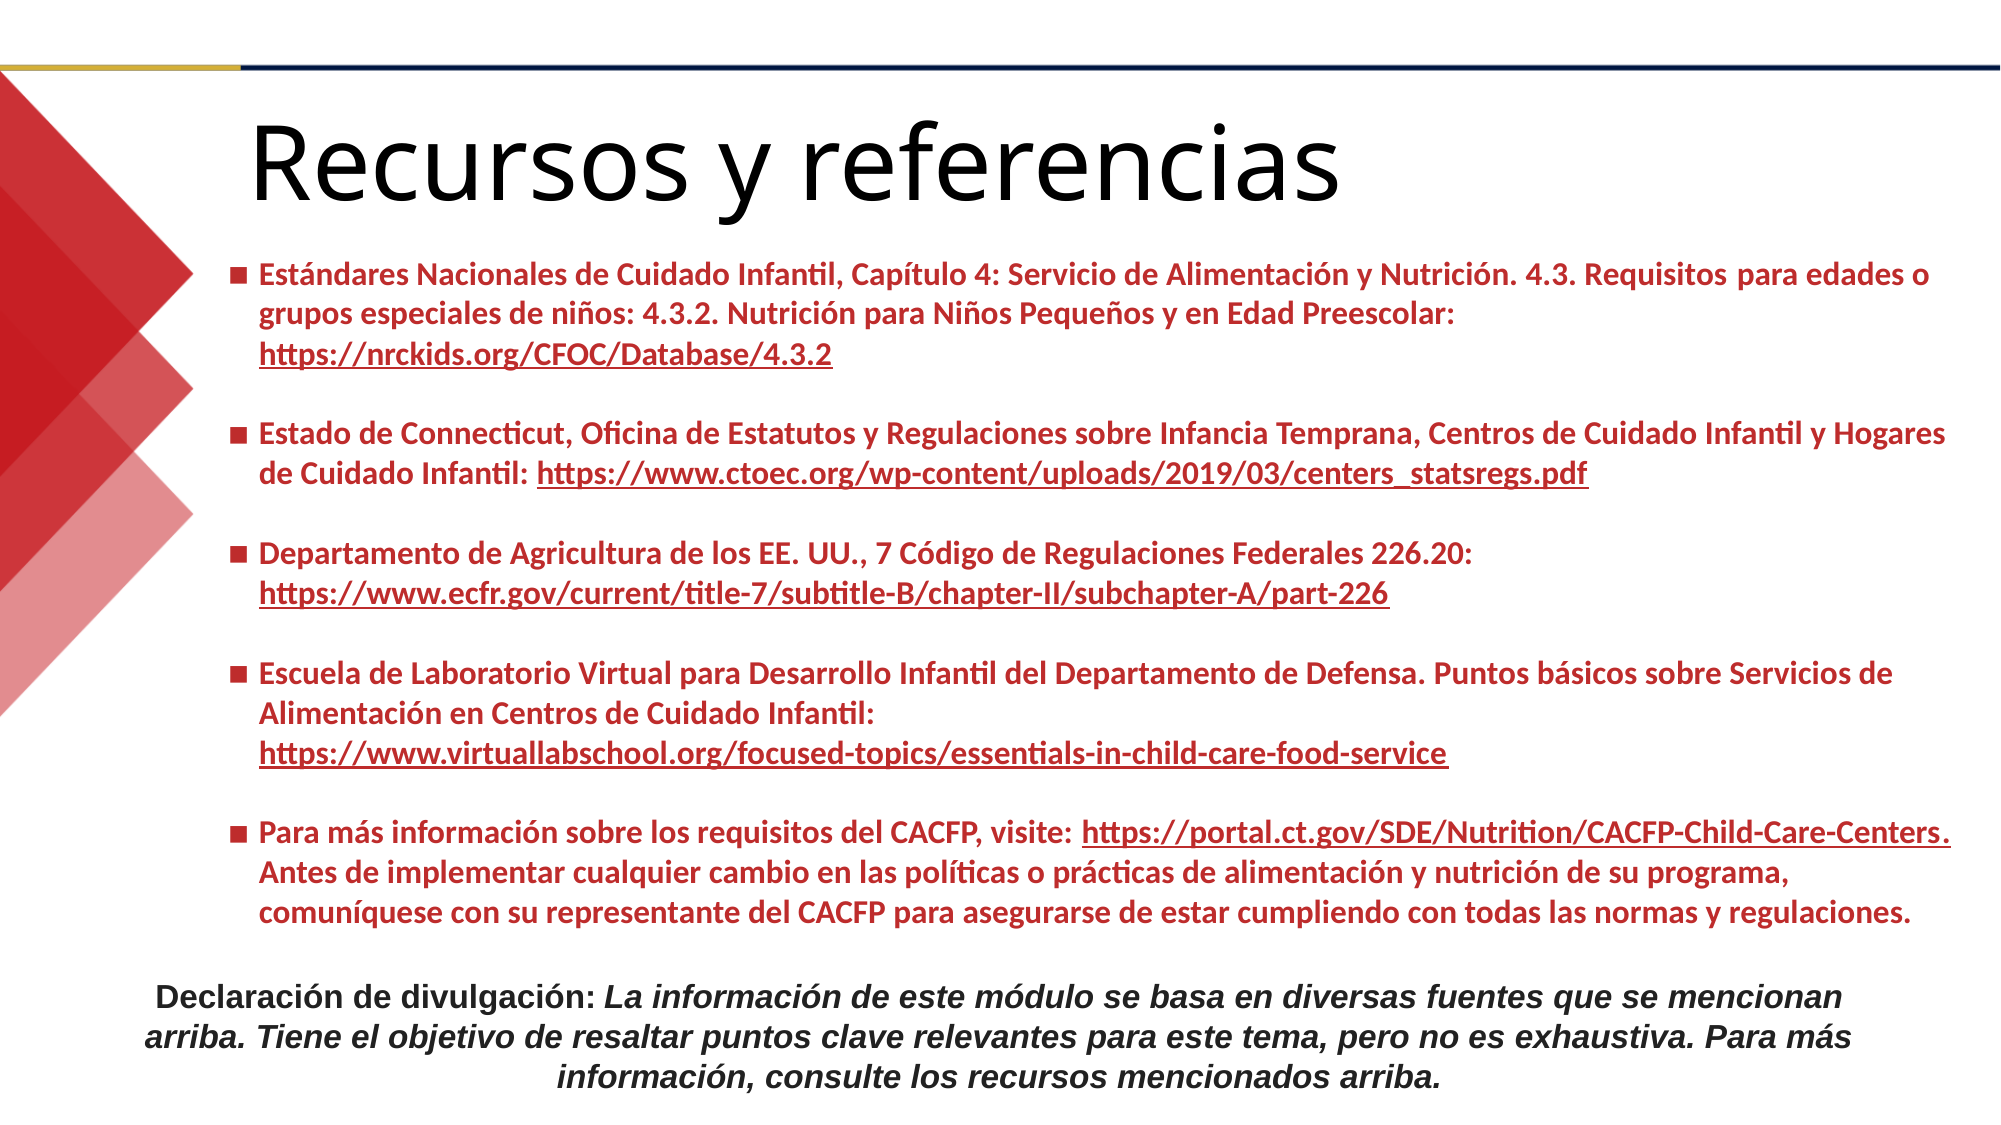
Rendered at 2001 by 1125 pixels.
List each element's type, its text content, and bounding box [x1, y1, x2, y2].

text_box Declaración de divulgación: La información de este módulo se basa en diversas fuentes que se mencionan arriba. Tiene el objetivo de resaltar puntos clave relevantes para este tema, pero no es exhaustiva. Para más información, consulte los recursos mencionados arriba. [121, 959, 1879, 1110]
list Estándares Nacionales de Cuidado Infantil, Capítulo 4: Servicio de Alimentación y Nutrición. 4.3. Requisitos para edades o grupos especiales de niños: 4.3.2. Nutrición para Niños Pequeños y en Edad Preescolar: https://nrckids.org/CFOC/Database/4.3.2 Estado de Connecticut, Oficina de Estatutos y Regulaciones sobre Infancia Temprana, Centros de Cuidado Infantil y Hogares de Cuidado Infantil: https://www.ctoec.org/wp-content/uploads/2019/03/centers_statsregs.pdf Departamento de Agricultura de los EE. UU., 7 Código de Regulaciones Federales 226.20: https://www.ecfr.gov/current/title-7/subtitle-B/chapter-II/subchapter-A/part-226 Escuela de Laboratorio Virtual para Desarrollo Infantil del Departamento de Defensa. Puntos básicos sobre Servicios de Alimentación en Centros de Cuidado Infantil: https://www.virtuallabschool.org/focused-topics/essentials-in-child-care-food-service Para más información sobre los requisitos del CACFP, visite: https://portal.ct.gov/SDE/Nutrition/CACFP-Child-Care-Centers. Antes de implementar cualquier cambio en las políticas o prácticas de alimentación y nutrición de su programa, comuníquese con su representante del CACFP para asegurarse de estar cumpliendo con todas las normas y regulaciones. [206, 244, 1977, 888]
list Recursos y referencias [232, 88, 1556, 244]
picture [0, 0, 2001, 1125]
